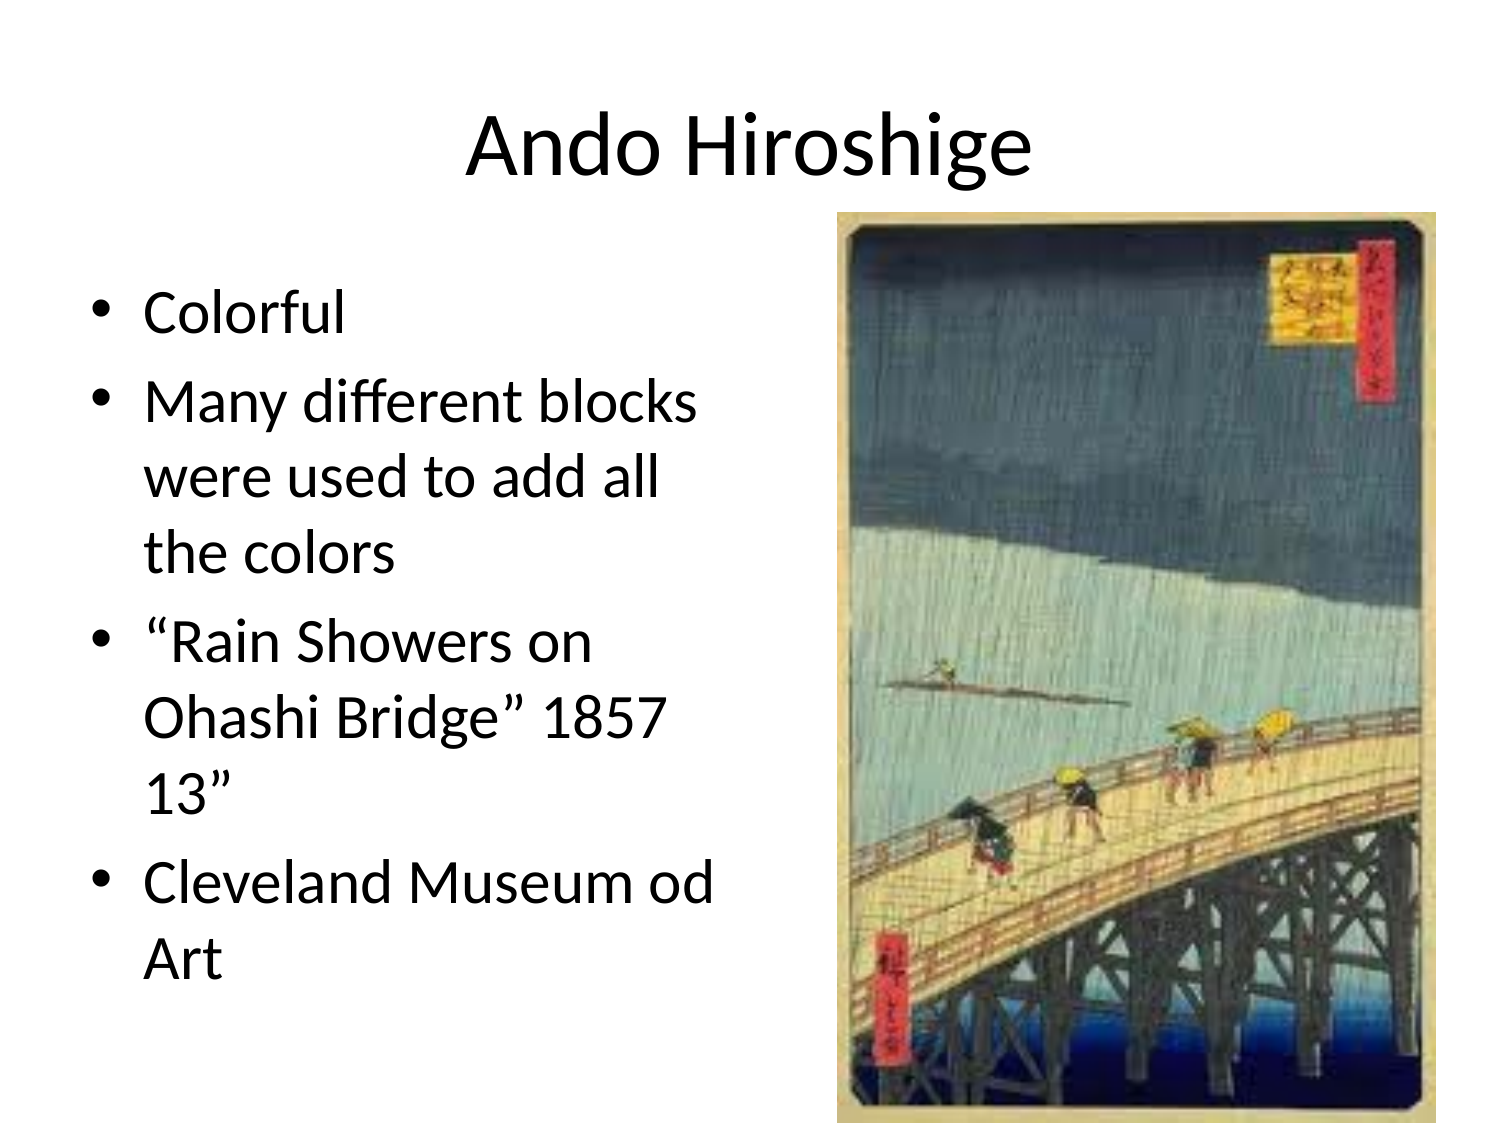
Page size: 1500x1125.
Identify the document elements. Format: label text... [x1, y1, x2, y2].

list Colorful Many different blocks were used to add all the colors “Rain Showers on Ohashi Bridge” 1857 13” Cleveland Museum od Art [75, 262, 763, 1005]
title Ando Hiroshige [75, 45, 1425, 233]
picture [837, 212, 1436, 1123]
